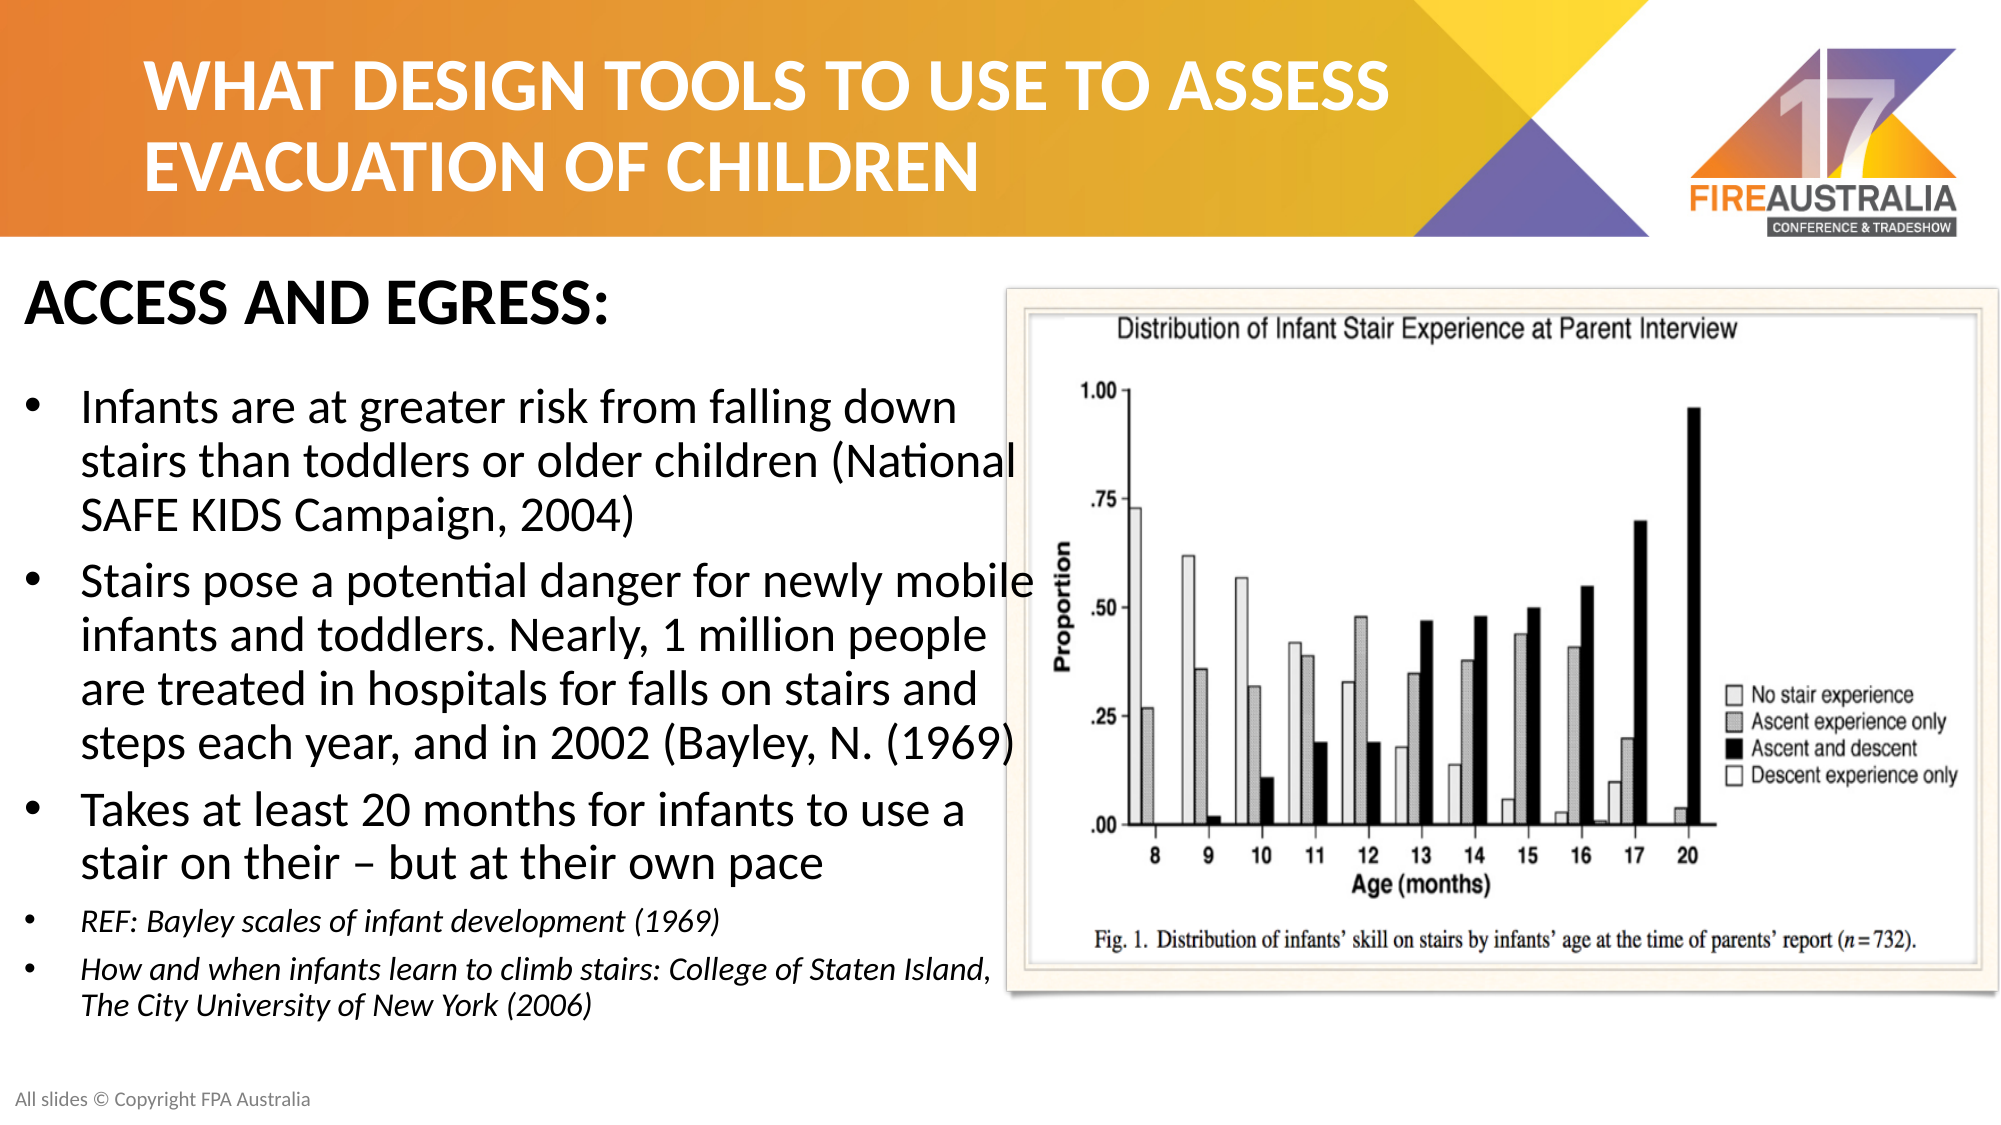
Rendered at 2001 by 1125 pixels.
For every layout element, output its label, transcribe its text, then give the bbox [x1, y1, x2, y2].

picture [0, 0, 1650, 237]
picture [1687, 5, 2000, 237]
list ACCESS AND EGRESS: Infants are at greater risk from falling down stairs than toddlers or older children (National SAFE KIDS Campaign, 2004) Stairs pose a potential danger for newly mobile infants and toddlers. Nearly, 1 million people are treated in hospitals for falls on stairs and steps each year, and in 2002 (Bayley, N. (1969) Takes at least 20 months for infants to use a stair on their – but at their own pace REF: Bayley scales of infant development (1969) How and when infants learn to climb stairs: College of Staten Island, The City University of New York (2006) [9, 259, 1060, 1114]
picture [1001, 282, 2000, 1004]
list What design tools to use to ASSESS evacuation of children [9, 37, 1455, 222]
